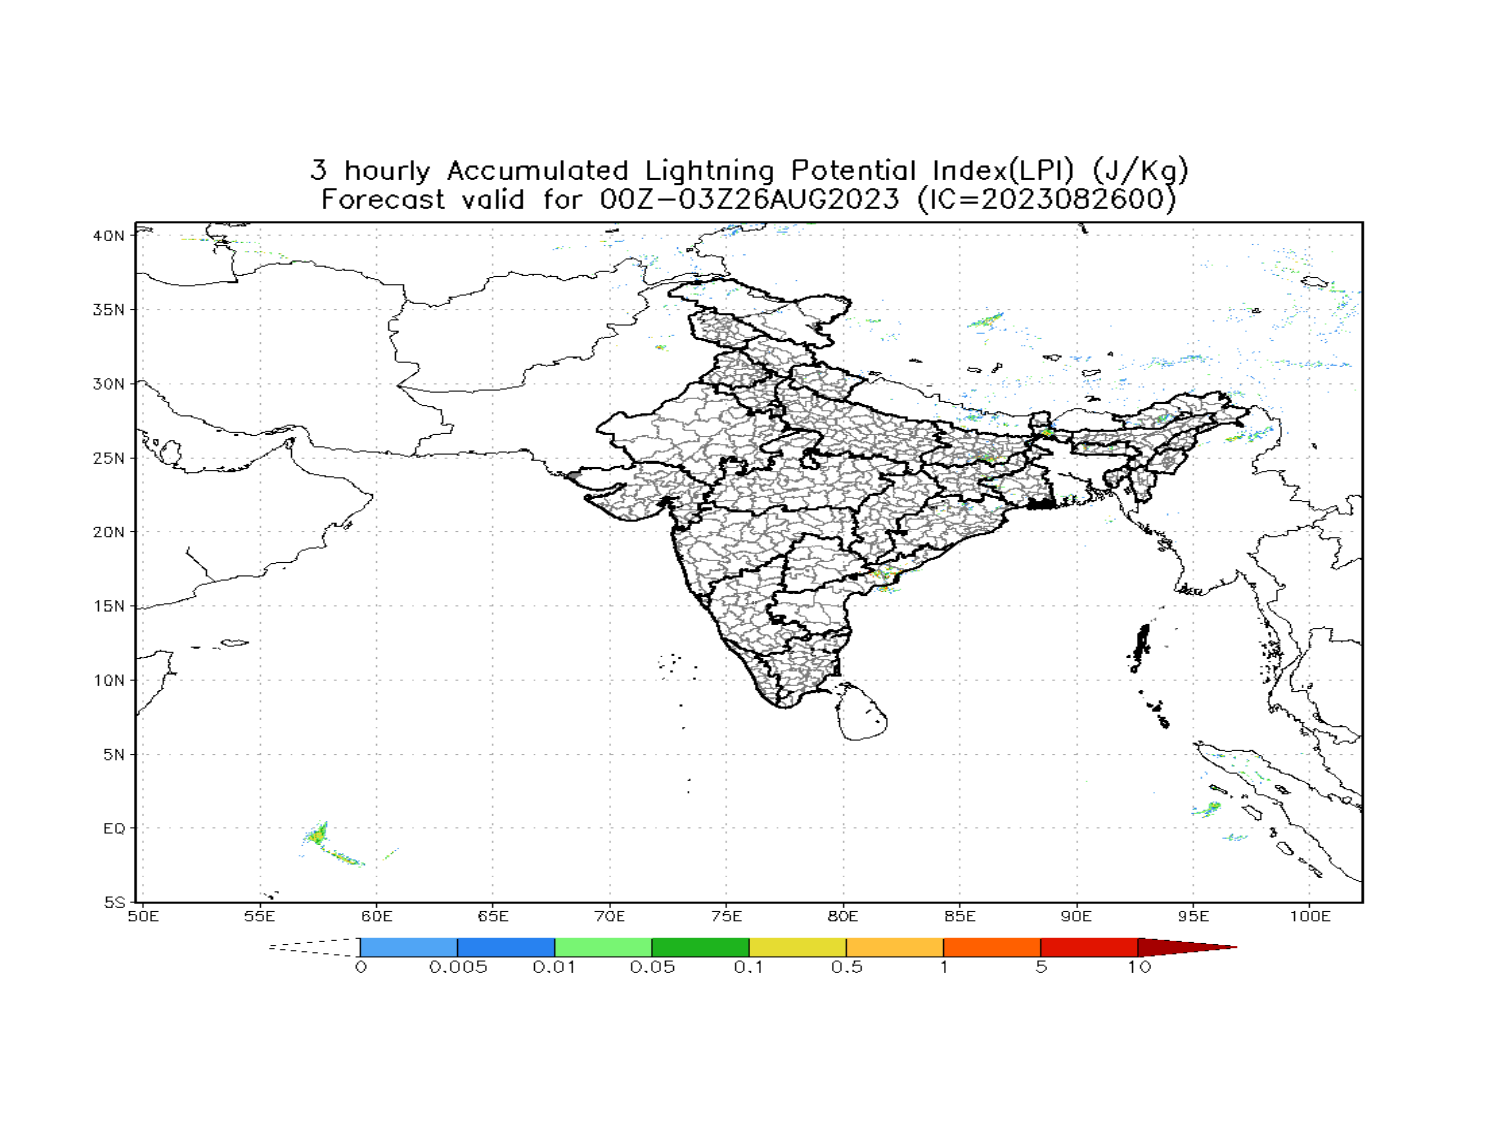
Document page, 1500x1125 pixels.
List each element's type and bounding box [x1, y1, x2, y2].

picture [74, 149, 1426, 976]
